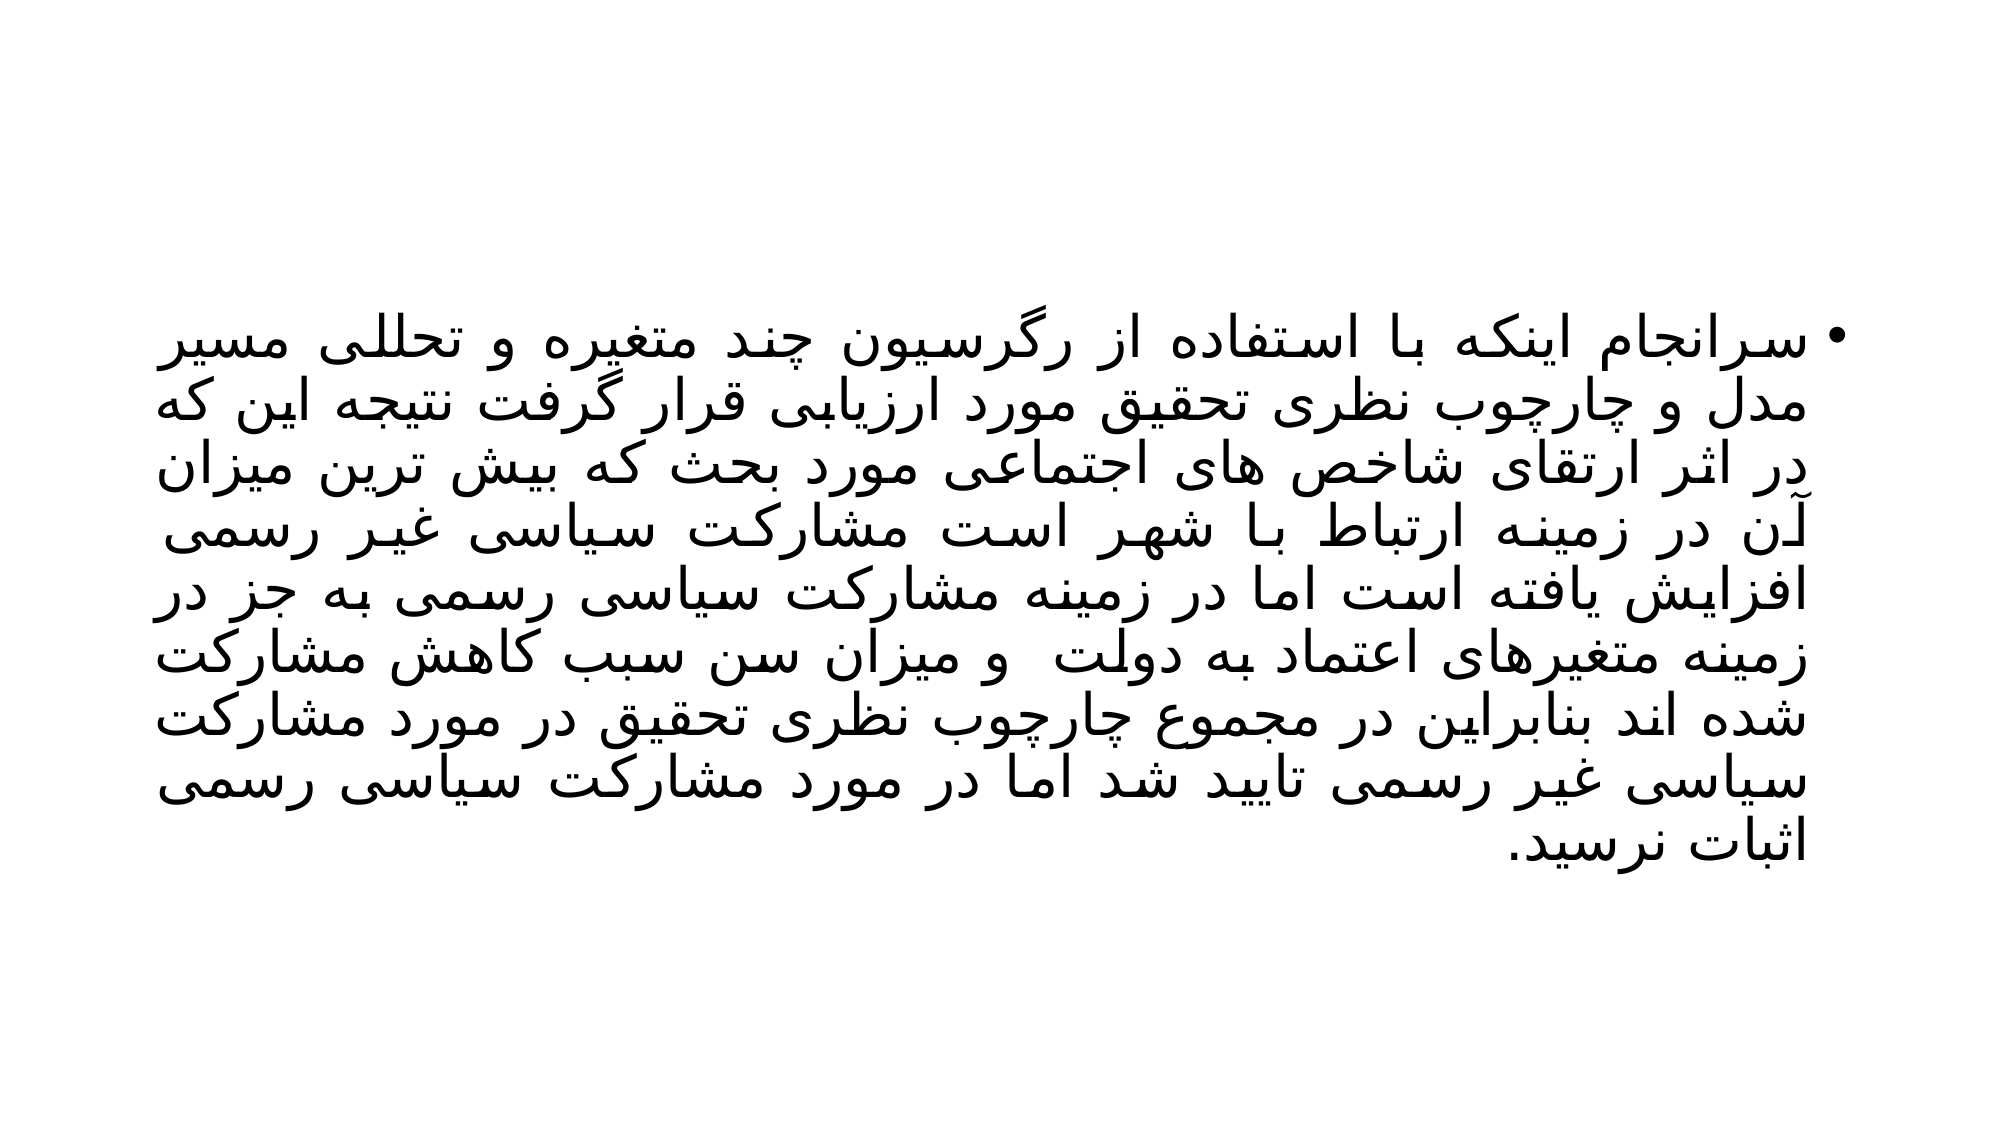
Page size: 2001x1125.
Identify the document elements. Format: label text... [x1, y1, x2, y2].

list سرانجام اینکه با استفاده از رگرسیون چند متغیره و تحللی مسیر مدل و چارچوب نظری تحقیق مورد ارزیابی قرار گرفت نتیجه این که در اثر ارتقای شاخص های اجتماعی مورد بحث که بیش ترین میزان آن در زمینه ارتباط با شهر است مشارکت سیاسی غیر رسمی افزایش یافته است اما در زمینه مشارکت سیاسی رسمی به جز در زمینه متغیرهای اعتماد به دولت و میزان سن سبب کاهش مشارکت شده اند بنابراین در مجموع چارچوب نظری تحقیق در مورد مشارکت سیاسی غیر رسمی تایید شد اما در مورد مشارکت سیاسی رسمی اثبات نرسید. [137, 299, 1863, 1014]
